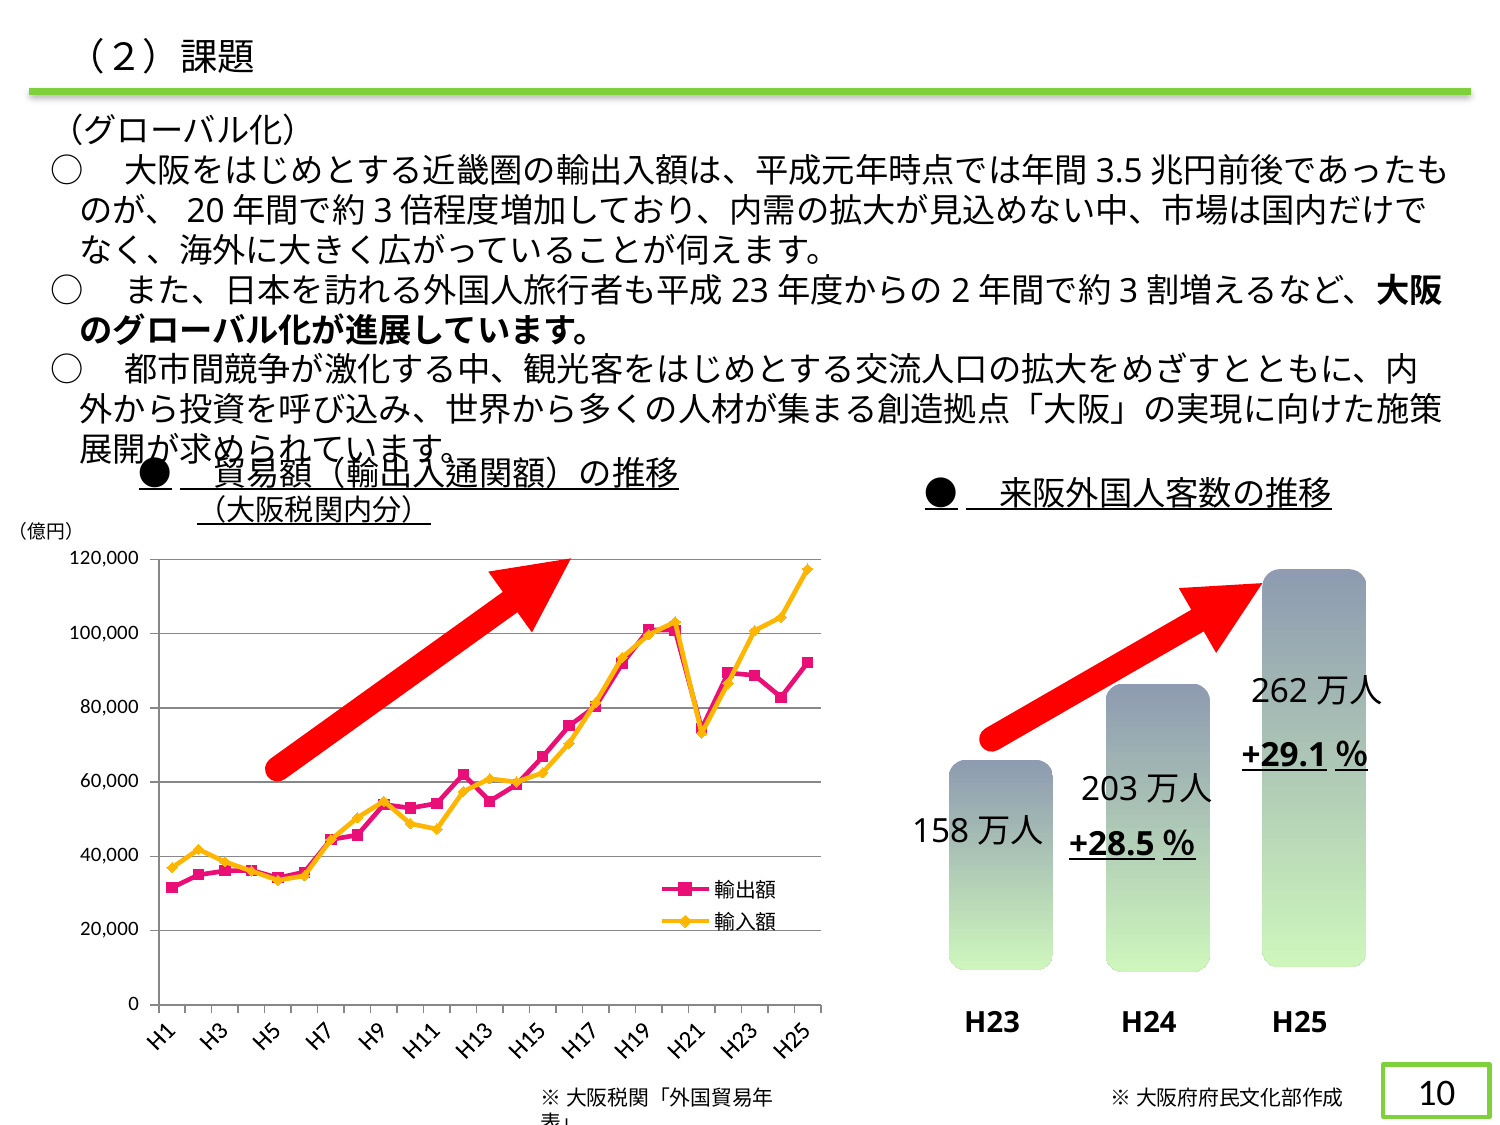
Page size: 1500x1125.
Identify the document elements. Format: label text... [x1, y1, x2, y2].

text_box 19 [1381, 1062, 1492, 1119]
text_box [277, 558, 572, 770]
text_box （グローバル化） ○ 大阪をはじめとする近畿圏の輸出入額は、平成元年時点では年間3.5兆円前後であったものが、20年間で約3倍程度増加しており、内需の拡大が見込めない中、市場は国内だけでなく、海外に大きく広がっていることが伺えます。 ○ また、日本を訪れる外国人旅行者も平成23年度からの2年間で約3割増えるなど、大阪のグローバル化が進展しています。 ○ 都市間競争が激化する中、観光客をはじめとする交流人口の拡大をめざすとともに、内外から投資を呼び込み、世界から多くの人材が集まる創造拠点「大阪」の実現に向けた施策展開が求められています。 [35, 101, 1465, 476]
text_box ※大阪府府民文化部作成 [1095, 1077, 1400, 1117]
text_box ● 来阪外国人客数の推移 [910, 464, 1384, 520]
text_box ※大阪税関「外国貿易年表」 [525, 1077, 830, 1125]
chart [57, 538, 857, 1065]
text_box （２）課題 [53, 26, 1388, 86]
text_box ● 貿易額（輸出入通関額）の推移 （大阪税関内分） [123, 444, 721, 534]
text_box （億円） [0, 512, 101, 551]
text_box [896, 568, 1448, 1040]
